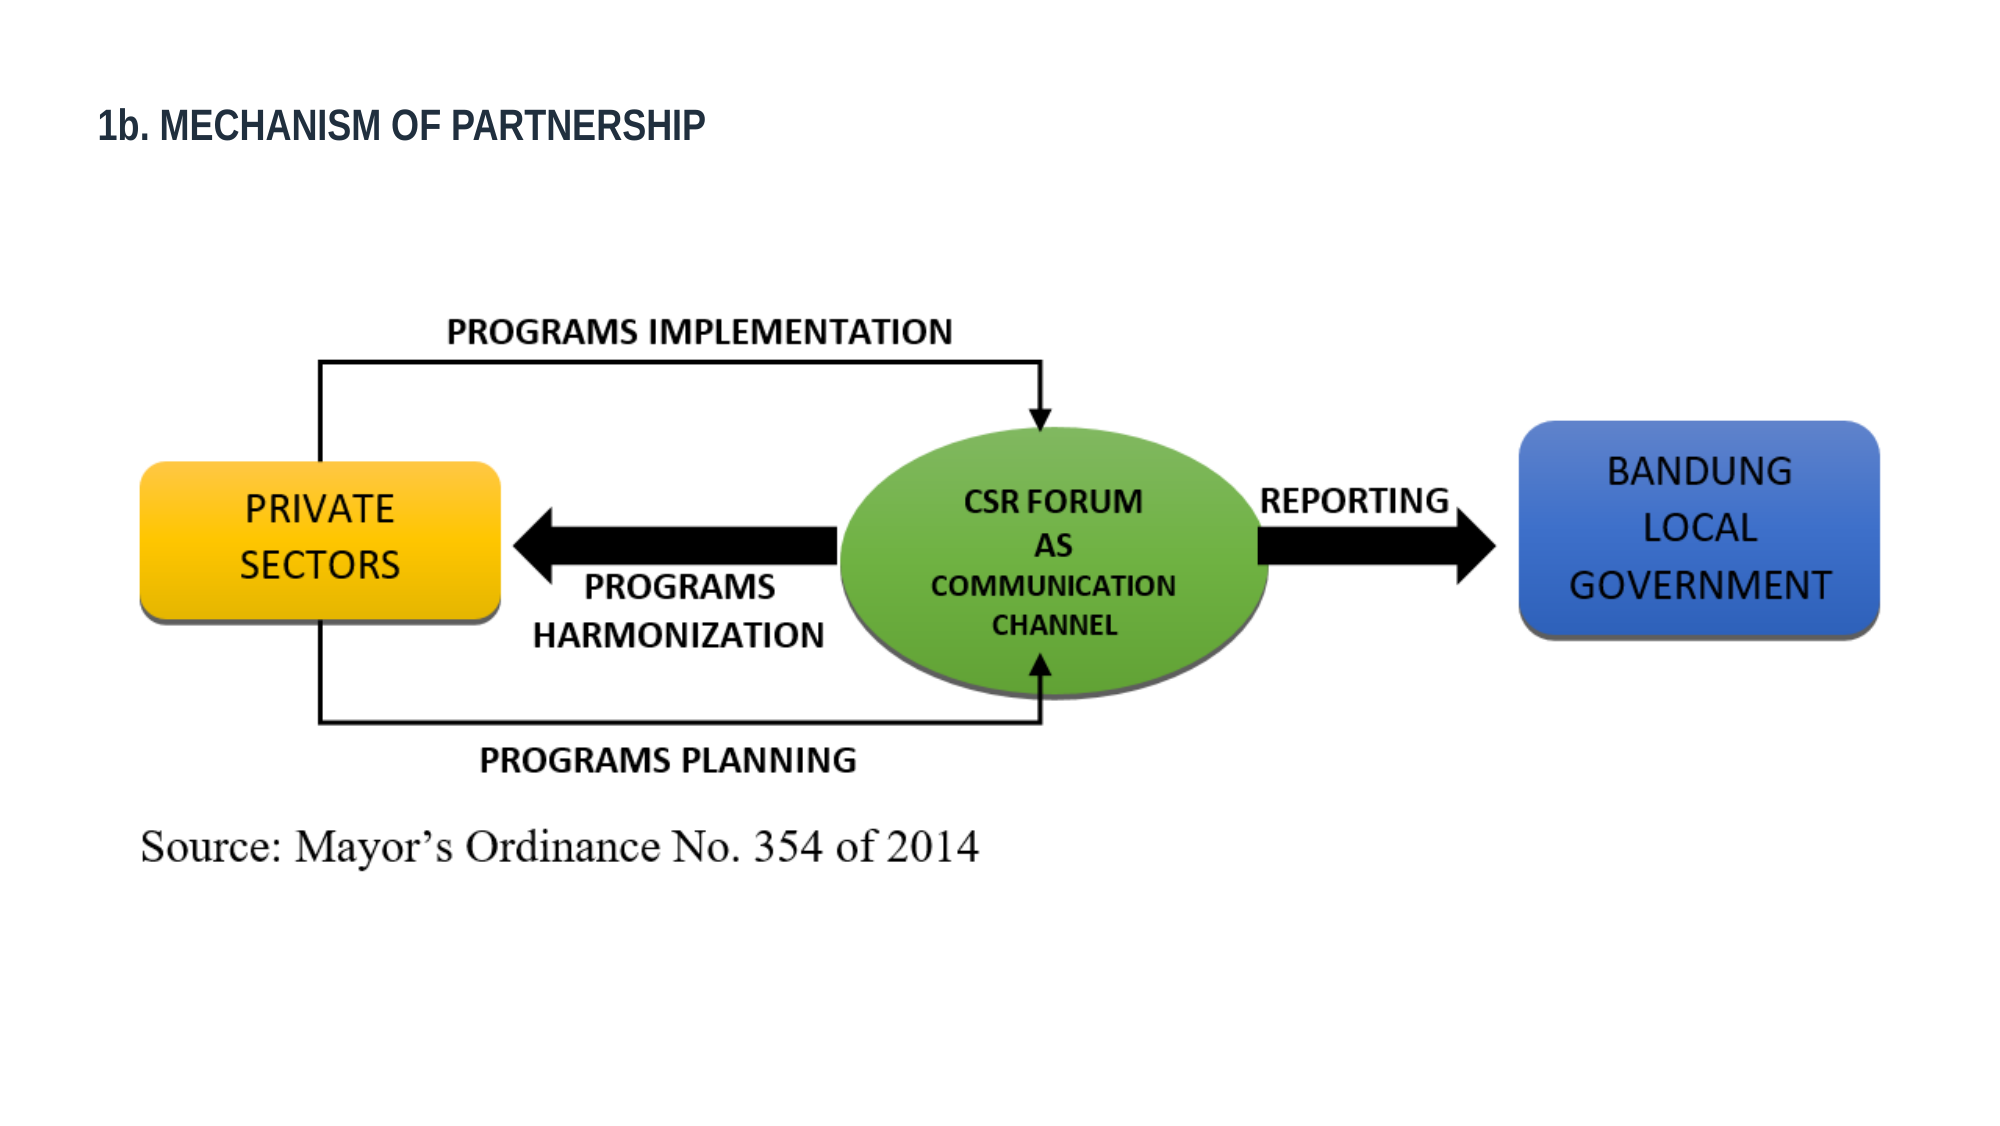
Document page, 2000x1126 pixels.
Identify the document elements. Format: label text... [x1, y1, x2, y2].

text_box 1b. MECHANISM OF PARTNERSHIP [73, 86, 732, 167]
picture [79, 188, 1921, 937]
